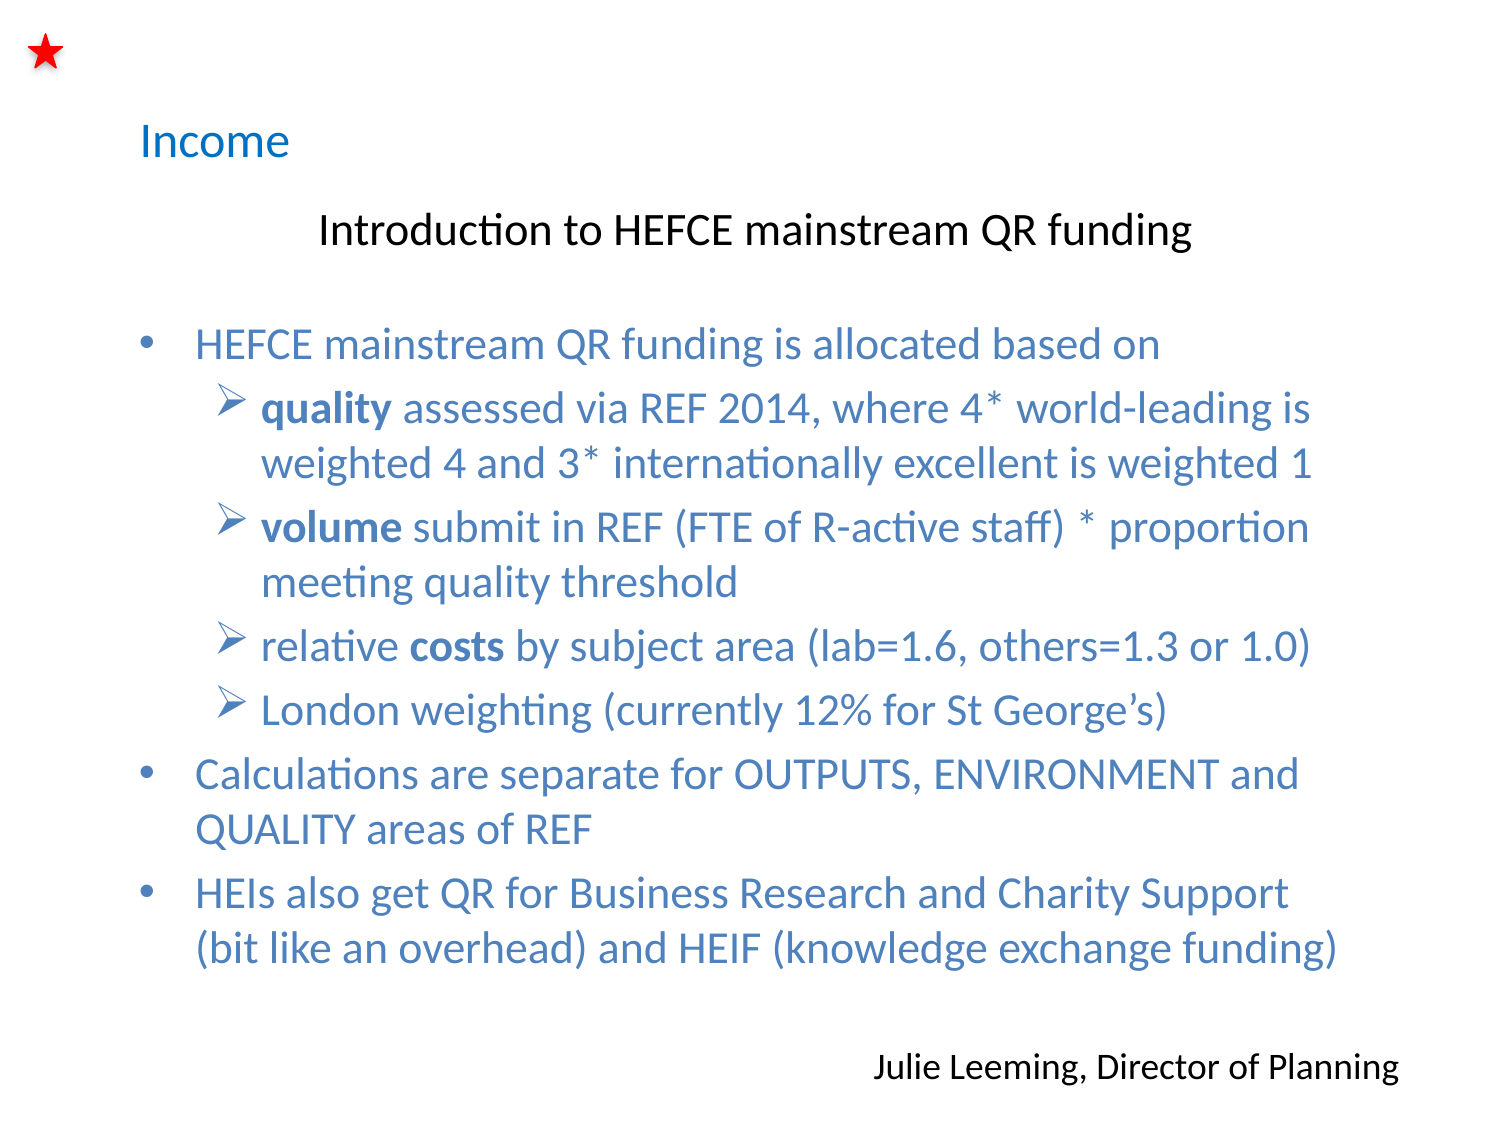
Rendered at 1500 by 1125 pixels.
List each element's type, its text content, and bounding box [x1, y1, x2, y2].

title Introduction to HEFCE mainstream QR funding [194, 191, 1317, 263]
text_box Income [124, 99, 306, 175]
list HEFCE mainstream QR funding is allocated based on quality assessed via REF 2014, where 4* world-leading is weighted 4 and 3* internationally excellent is weighted 1 volume submit in REF (FTE of R-active staff) * proportion meeting quality threshold relative costs by subject area (lab=1.6, others=1.3 or 1.0) London weighting (currently 12% for St George’s) Calculations are separate for OUTPUTS, ENVIRONMENT and QUALITY areas of REF HEIs also get QR for Business Research and Charity Support (bit like an overhead) and HEIF (knowledge exchange funding) [123, 306, 1365, 992]
text_box [27, 33, 64, 69]
text_box Julie Leeming, Director of Planning [858, 1034, 1415, 1095]
